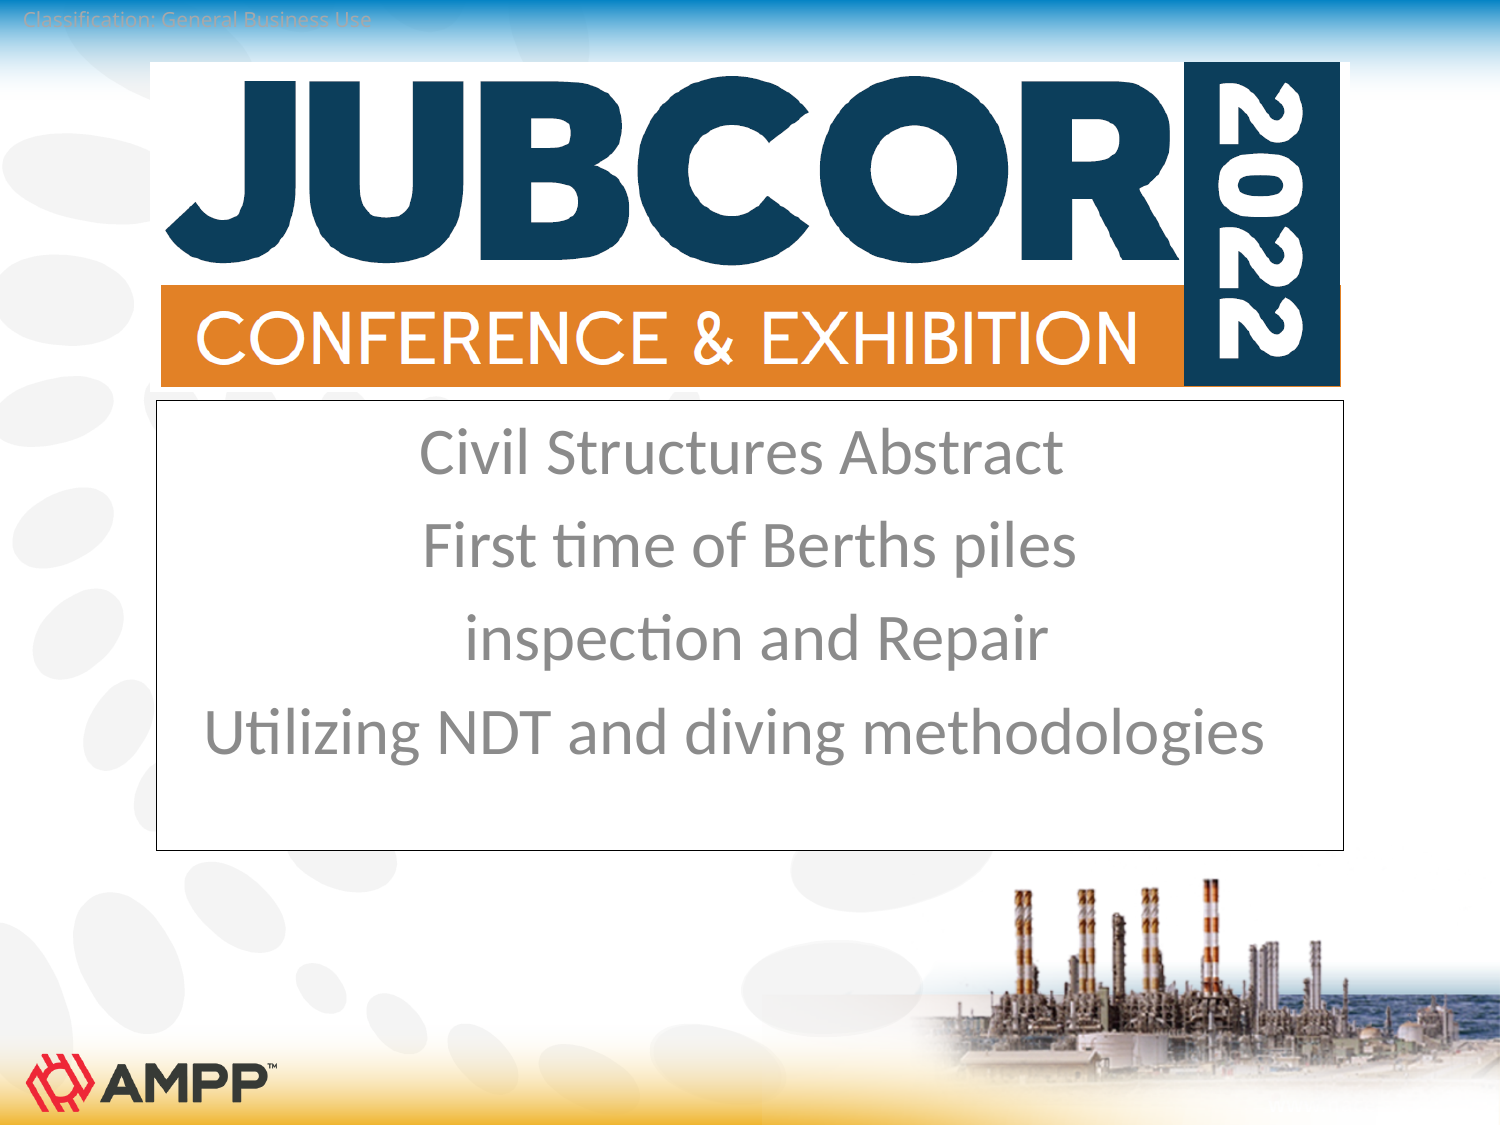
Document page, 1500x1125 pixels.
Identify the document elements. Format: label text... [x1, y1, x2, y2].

subtitle Civil Structures Abstract First time of Berths piles inspection and Repair Utilizing NDT and diving methodologies [156, 400, 1344, 851]
picture [762, 571, 1500, 1125]
picture [24, 1052, 278, 1113]
picture [149, 62, 1351, 392]
